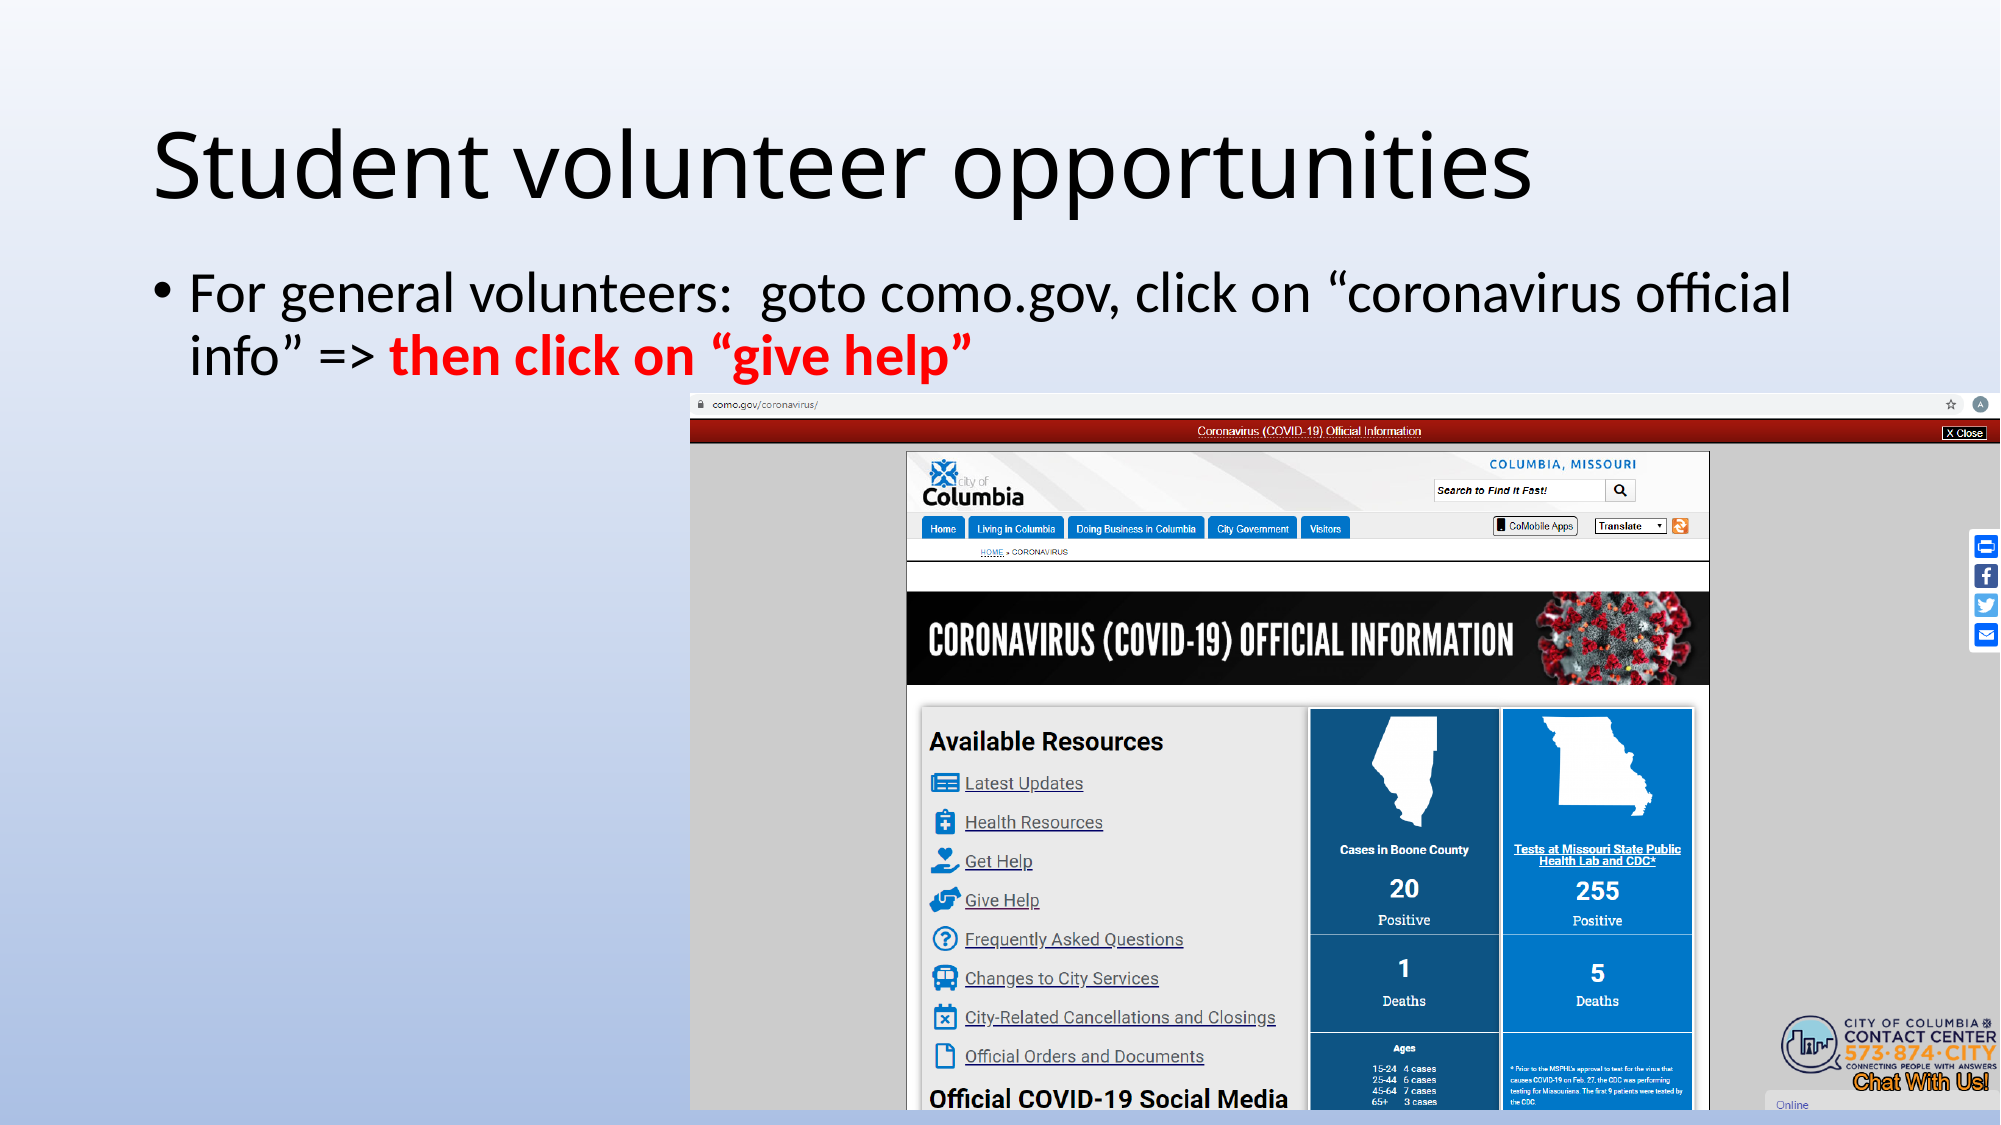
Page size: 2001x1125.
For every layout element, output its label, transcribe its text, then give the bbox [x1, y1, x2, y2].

title Student volunteer opportunities [137, 59, 1863, 254]
picture [690, 393, 2000, 1110]
list For general volunteers: goto como.gov, click on “coronavirus official info” => then click on “give help” [137, 254, 1863, 969]
